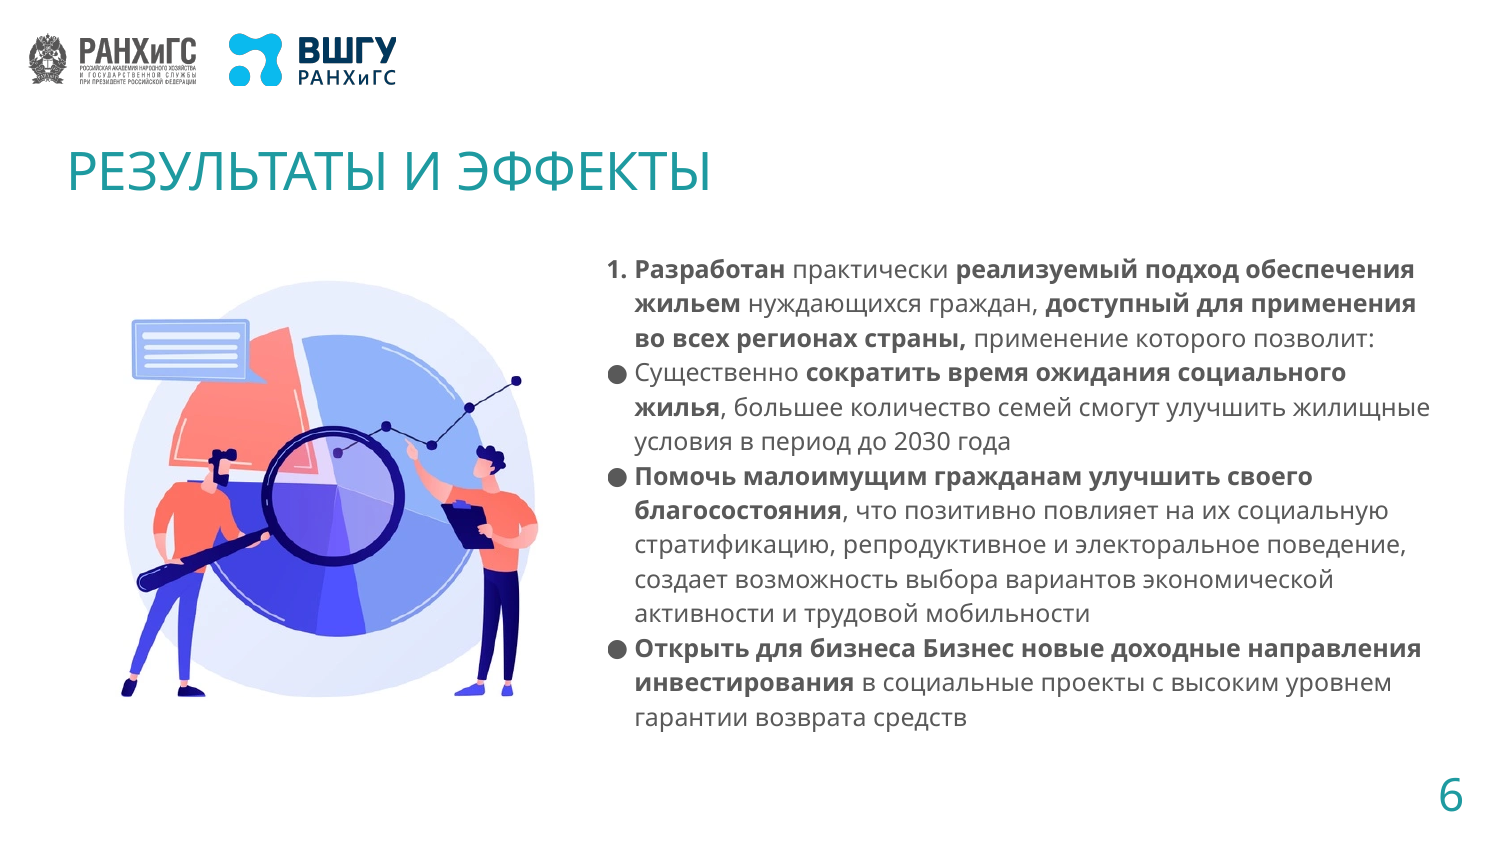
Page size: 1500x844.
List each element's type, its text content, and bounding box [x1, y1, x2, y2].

picture [229, 50, 265, 86]
slide_number 6 [1389, 764, 1480, 830]
picture [28, 33, 196, 85]
picture [50, 212, 608, 770]
picture [229, 33, 236, 39]
list Разработан практически реализуемый подход обеспечения жильем нуждающихся граждан, доступный для применения во всех регионах страны, применение которого позволит: Существенно сократить время ожидания социального жилья, большее количество семей смогут улучшить жилищные условия в период до 2030 года Помочь малоимущим гражданам улучшить своего благосостояния, что позитивно повлияет на их социальную стратификацию, репродуктивное и электоральное поведение, создает возможность выбора вариантов экономической активности и трудовой мобильности Открыть для бизнеса Бизнес новые доходные направления инвестирования в социальные проекты с высоким уровнем гарантии возврата средств [613, 234, 1449, 747]
picture [243, 33, 268, 38]
picture [275, 33, 396, 86]
title РЕЗУЛЬТАТЫ И ЭФФЕКТЫ [51, 122, 1449, 217]
